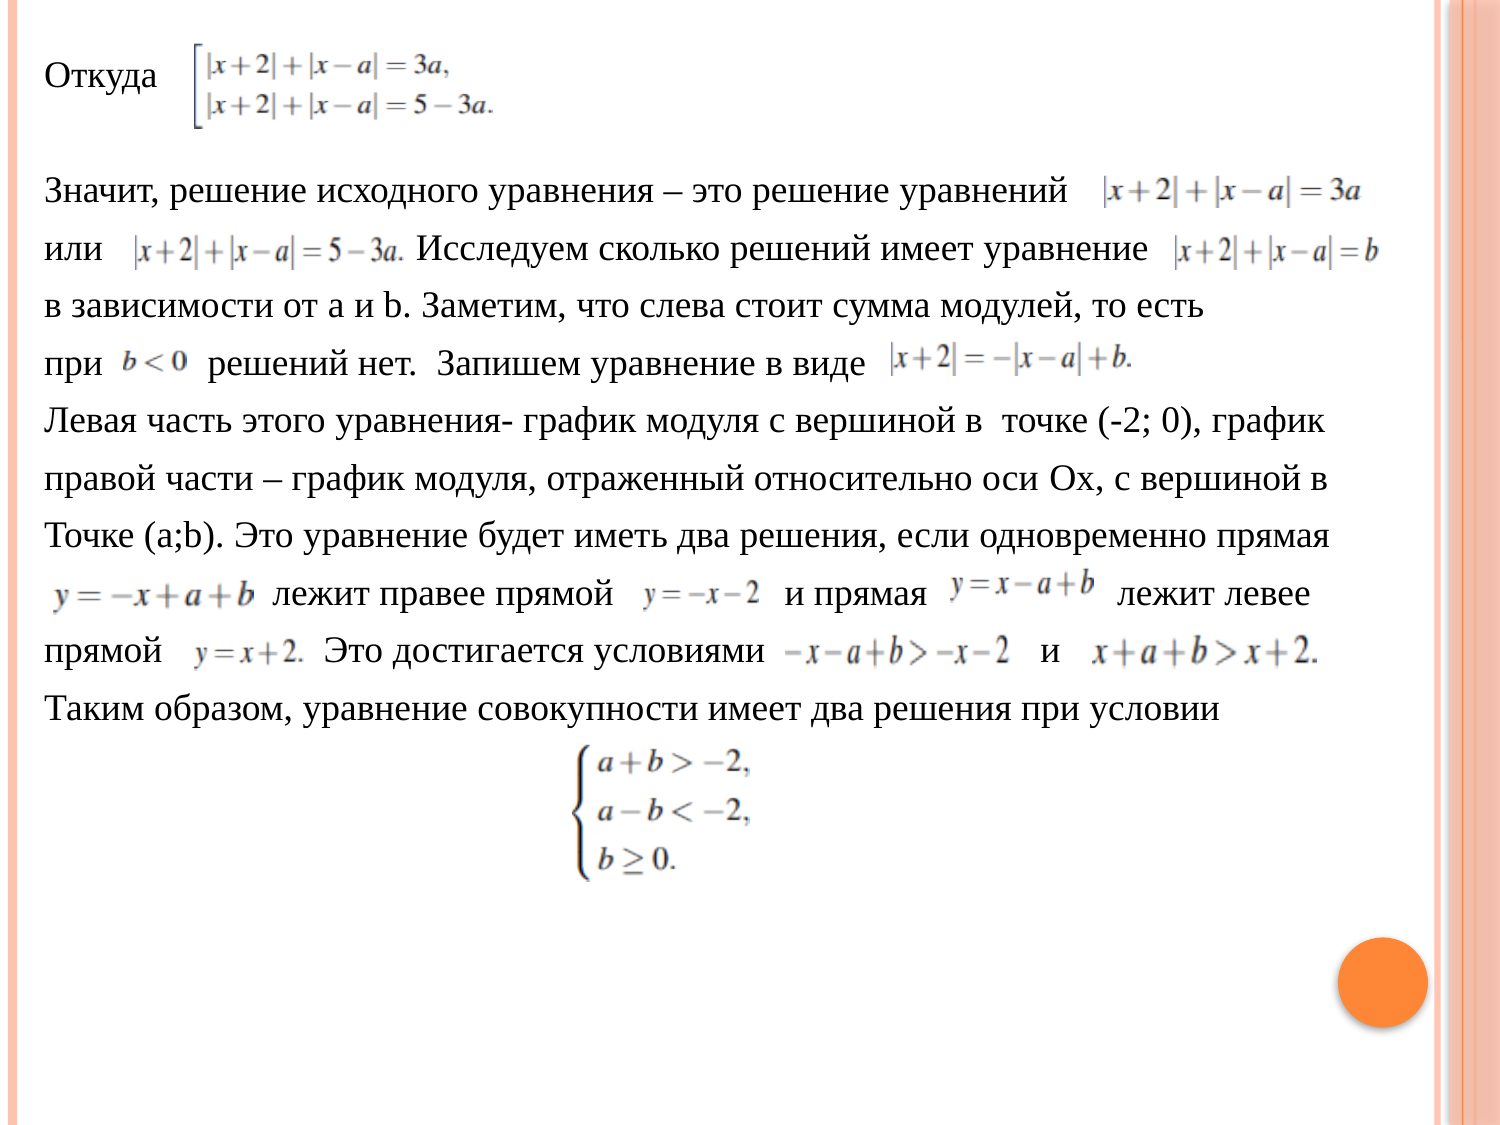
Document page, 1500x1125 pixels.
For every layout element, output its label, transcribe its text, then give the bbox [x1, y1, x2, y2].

picture [123, 349, 188, 374]
picture [891, 337, 1131, 377]
picture [643, 573, 759, 613]
picture [1091, 632, 1318, 670]
picture [135, 231, 404, 270]
picture [1174, 231, 1379, 270]
picture [1103, 172, 1362, 209]
picture [194, 632, 304, 672]
list Откуда Значит, решение исходного уравнения – это решение уравнений или Исследуем сколько решений имеет уравнение в зависимости от a и b. Заметим, что слева стоит сумма модулей, то есть при решений нет. Запишем уравнение в виде Левая часть этого уравнения- график модуля с вершиной в точке (-2; 0), график правой части – график модуля, отраженный относительно оси Ox, с вершиной в Точке (a;b). Это уравнение будет иметь два решения, если одновременно прямая лежит правее прямой и прямая лежит левее прямой Это достигается условиями и Таким образом, уравнение совокупности имеет два решения при условии [29, 42, 1424, 1062]
picture [784, 632, 1011, 670]
picture [572, 739, 751, 882]
picture [950, 561, 1095, 603]
picture [194, 42, 493, 130]
picture [52, 573, 255, 615]
